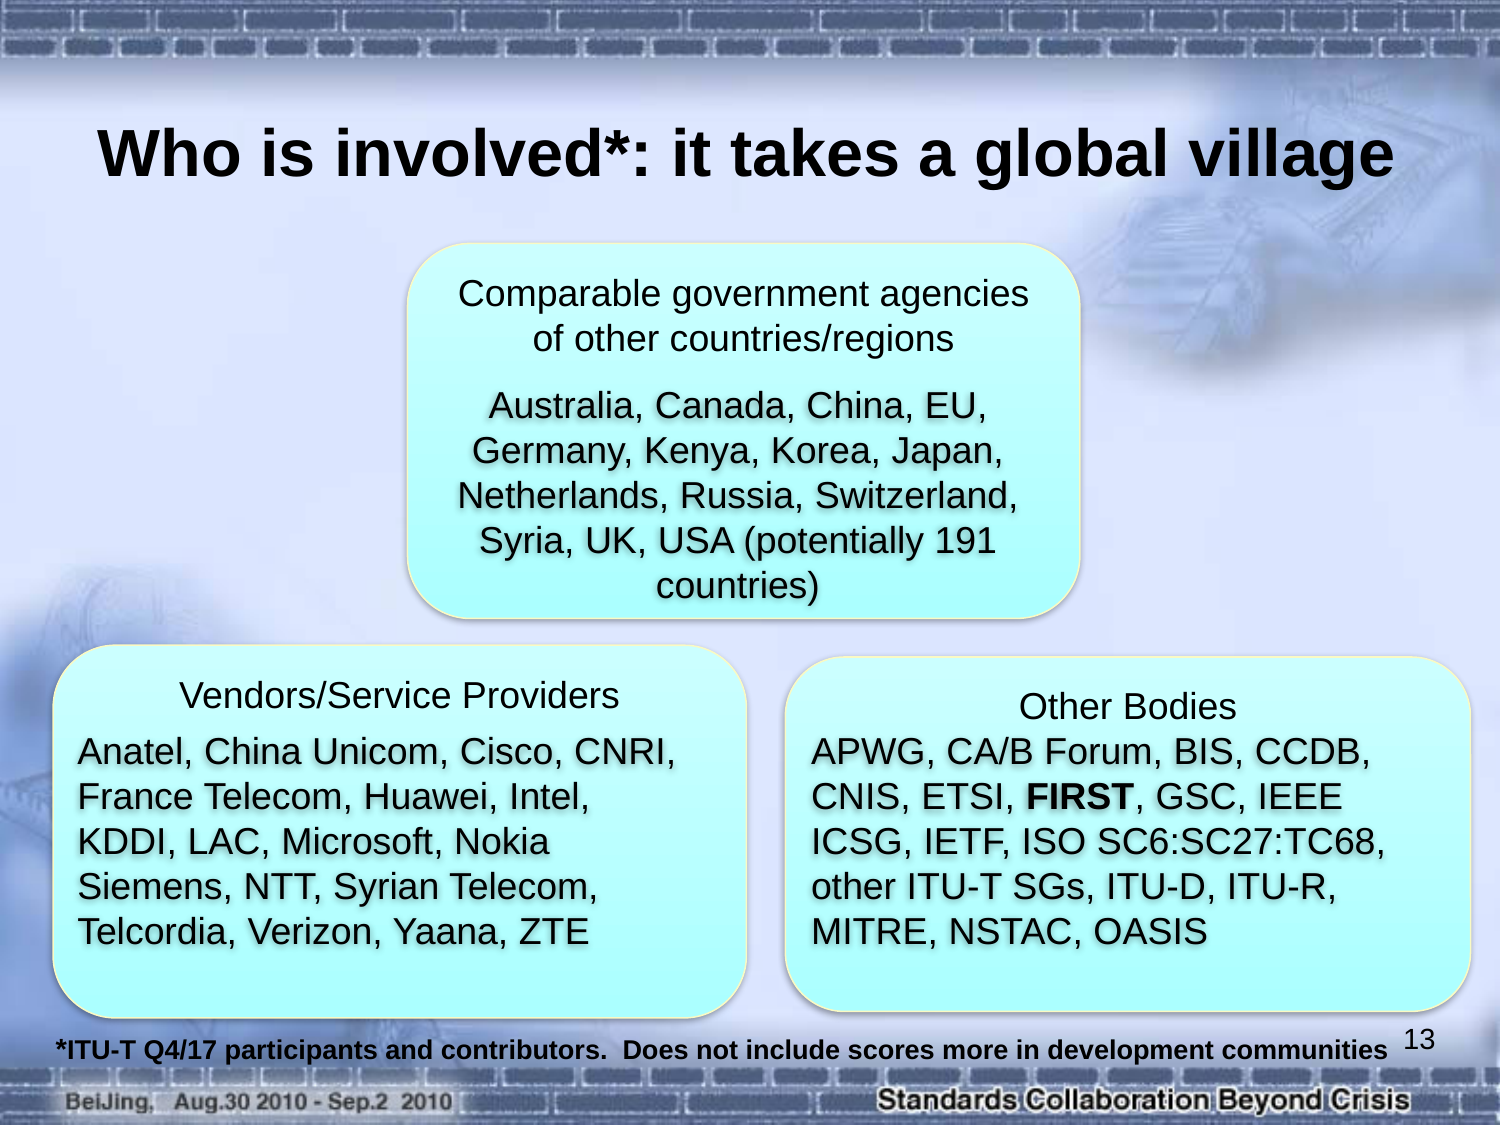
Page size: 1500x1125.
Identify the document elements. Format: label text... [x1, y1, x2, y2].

text_box Anatel, China Unicom, Cisco, CNRI, France Telecom, Huawei, Intel, KDDI, LAC, Microsoft, Nokia Siemens, NTT, Syrian Telecom, Telcordia, Verizon, Yaana, ZTE [62, 719, 701, 960]
text_box Comparable government agencies of other countries/regions [406, 242, 1081, 600]
text_box Australia, Canada, China, EU, Germany, Kenya, Korea, Japan, Netherlands, Russia, Switzerland, Syria, UK, USA (potentially 191 countries) [419, 373, 1057, 614]
picture [0, 0, 1500, 1125]
text_box *ITU-T Q4/17 participants and contributors. Does not include scores more in development communities [40, 1023, 1074, 1073]
title Who is involved*: it takes a global village [40, 77, 1454, 221]
text_box APWG, CA/B Forum, BIS, CCDB, CNIS, ETSI, FIRST, GSC, IEEE ICSG, IETF, ISO SC6:SC27:TC68, other ITU-T SGs, ITU-D, ITU-R, MITRE, NSTAC, OASIS [796, 719, 1435, 960]
slide_number 13 [1074, 1012, 1451, 1091]
text_box Other Bodies [784, 656, 1472, 1013]
text_box Vendors/Service Providers [52, 644, 748, 1019]
